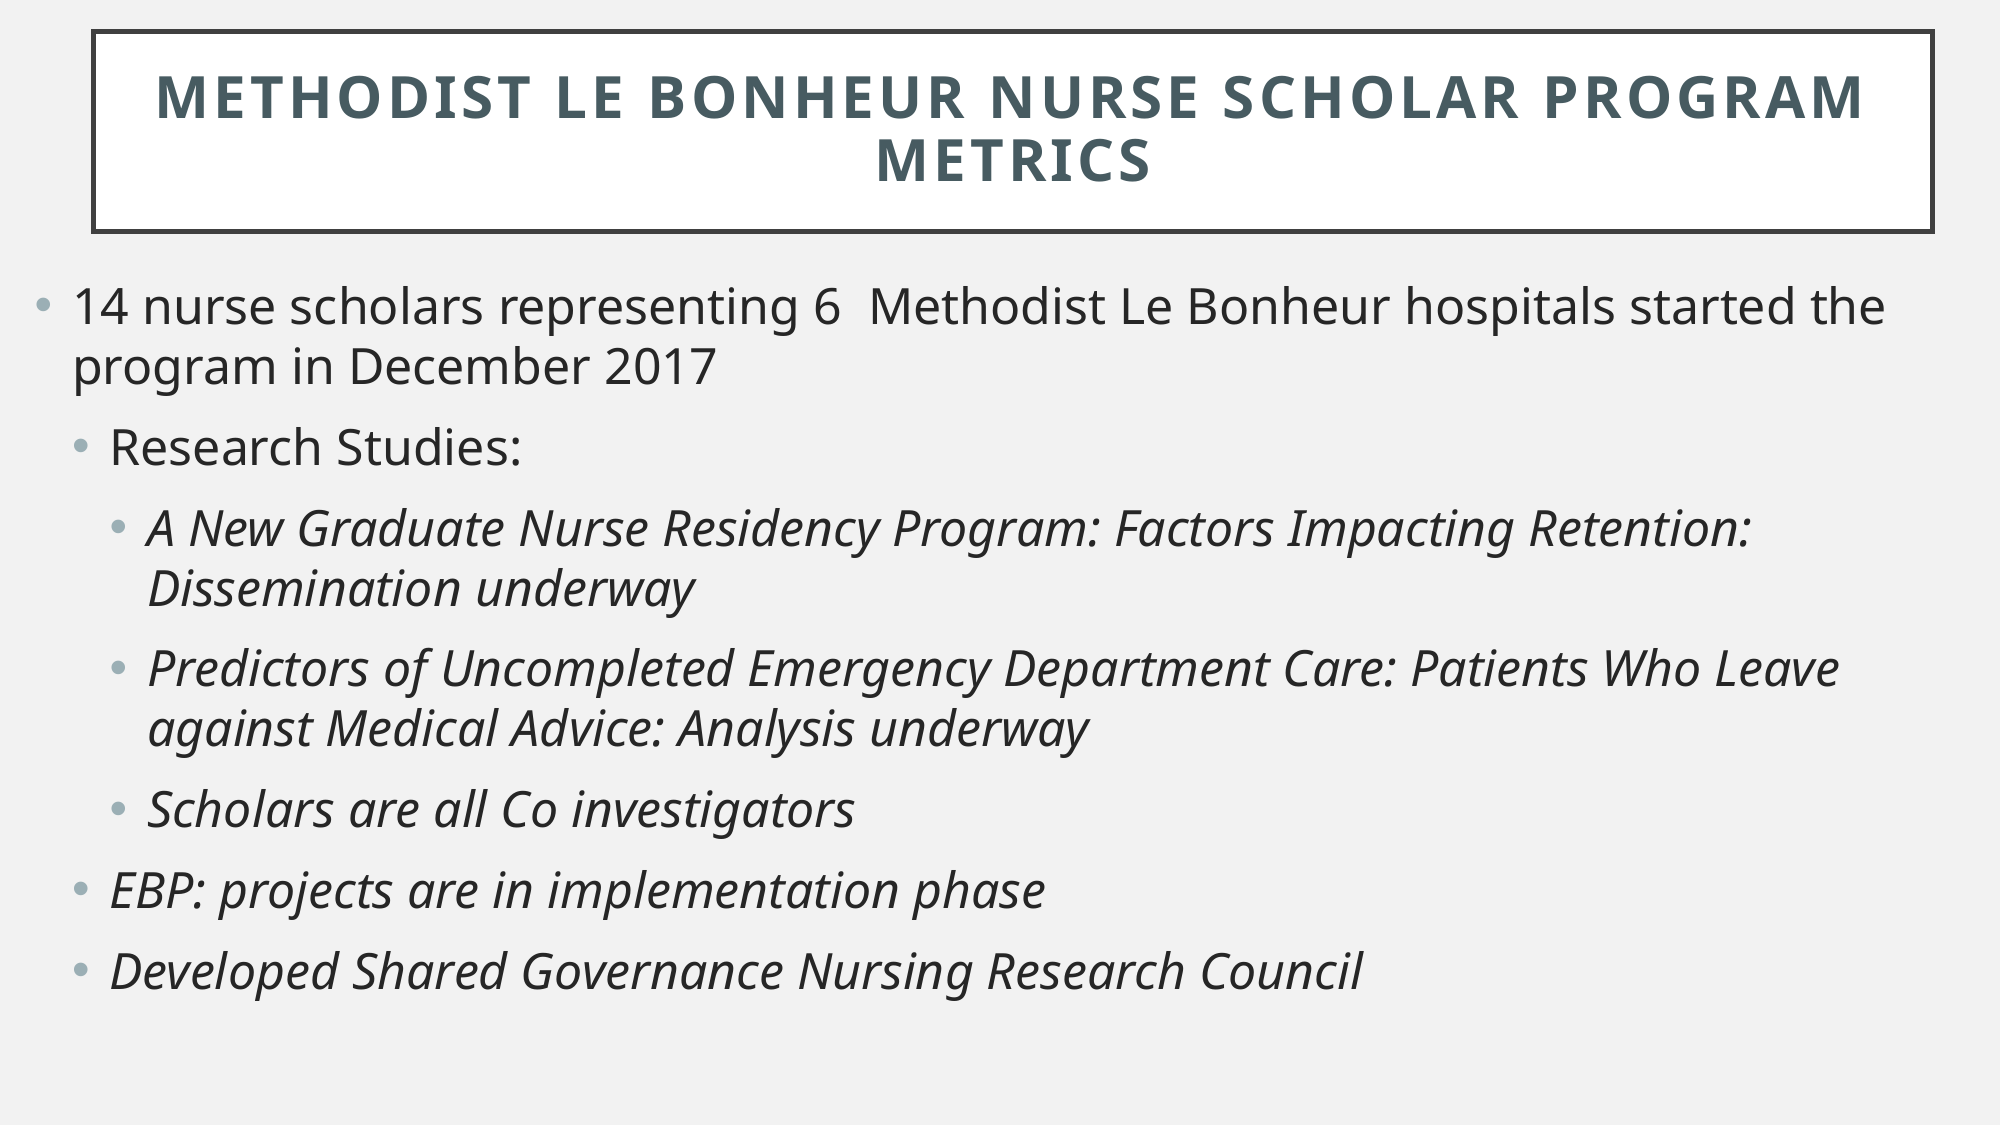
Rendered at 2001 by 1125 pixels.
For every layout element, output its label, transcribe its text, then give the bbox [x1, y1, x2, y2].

title Methodist Le Bonheur Nurse Scholar Program Metrics [91, 29, 1935, 234]
list 14 nurse scholars representing 6 Methodist Le Bonheur hospitals started the program in December 2017 Research Studies: A New Graduate Nurse Residency Program: Factors Impacting Retention: Dissemination underway Predictors of Uncompleted Emergency Department Care: Patients Who Leave against Medical Advice: Analysis underway Scholars are all Co investigators EBP: projects are in implementation phase Developed Shared Governance Nursing Research Council [19, 266, 1982, 1125]
